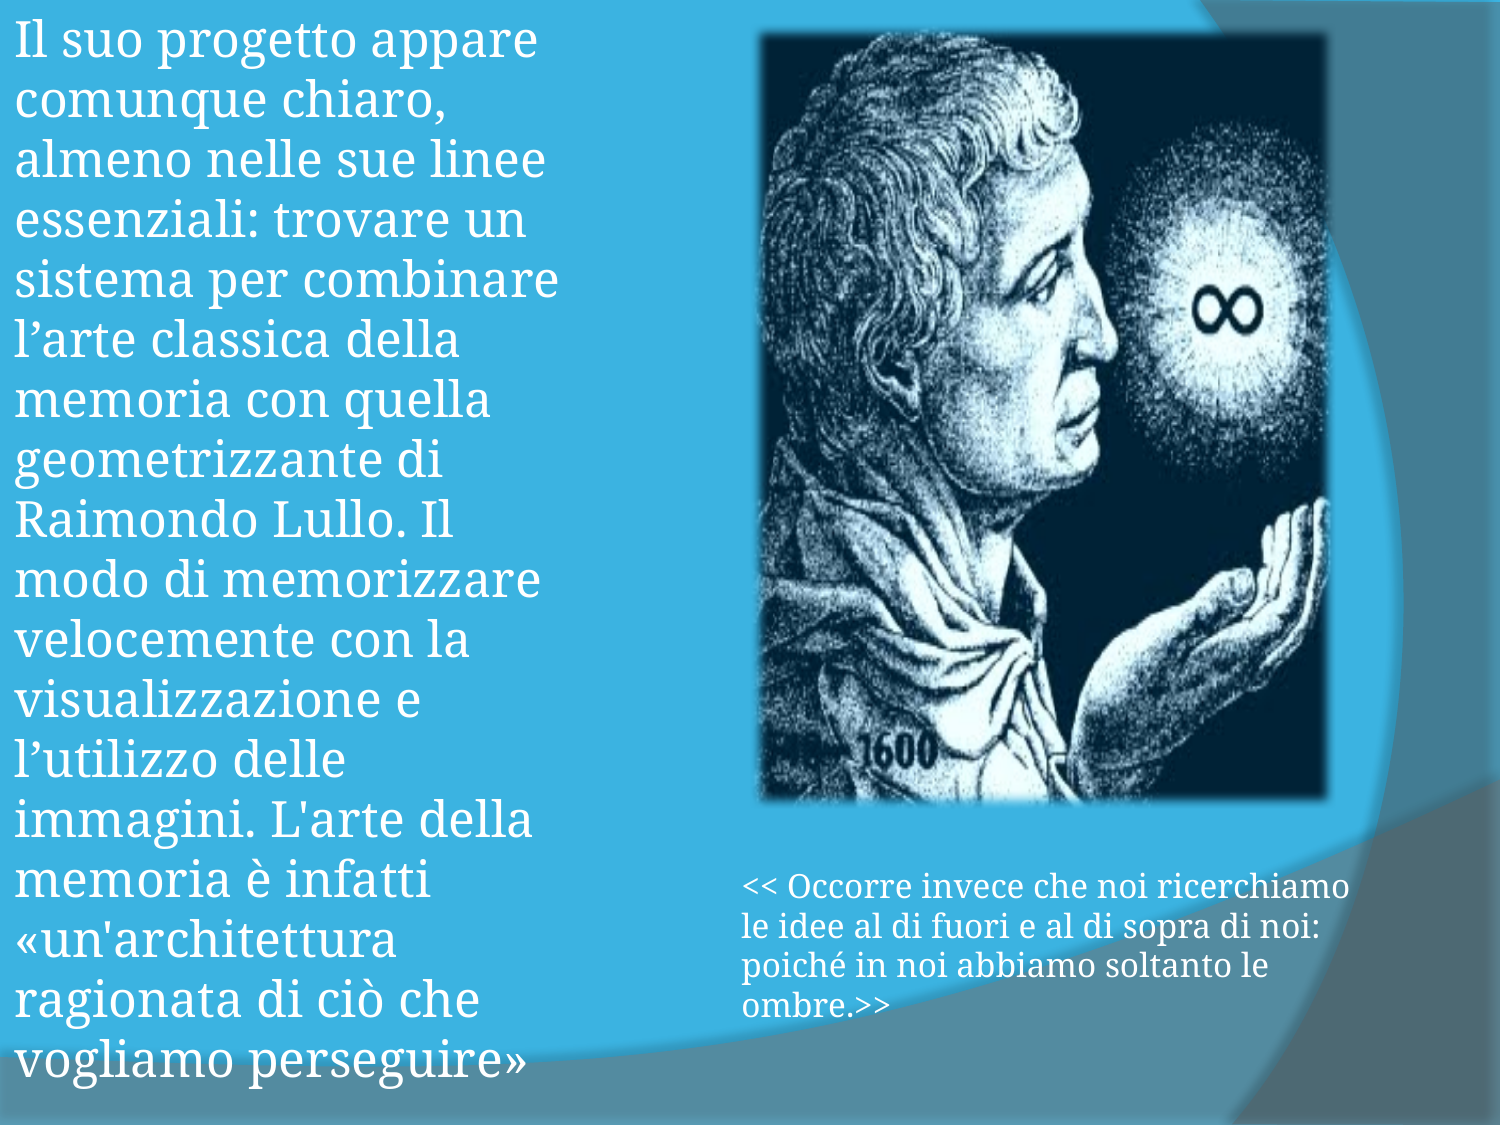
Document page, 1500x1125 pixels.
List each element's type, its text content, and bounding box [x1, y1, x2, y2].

text_box Il suo progetto appare comunque chiaro, almeno nelle sue linee essenziali: trovare un sistema per combinare l’arte classica della memoria con quella geometrizzante di Raimondo Lullo. Il modo di memorizzare velocemente con la visualizzazione e l’utilizzo delle immagini. L'arte della memoria è infatti «un'architettura ragionata di ciò che vogliamo perseguire» [0, 0, 610, 1095]
picture [749, 23, 1337, 809]
text_box << Occorre invece che noi ricerchiamo le idee al di fuori e al di sopra di noi: poiché in noi abbiamo soltanto le ombre.>> [726, 857, 1372, 1032]
